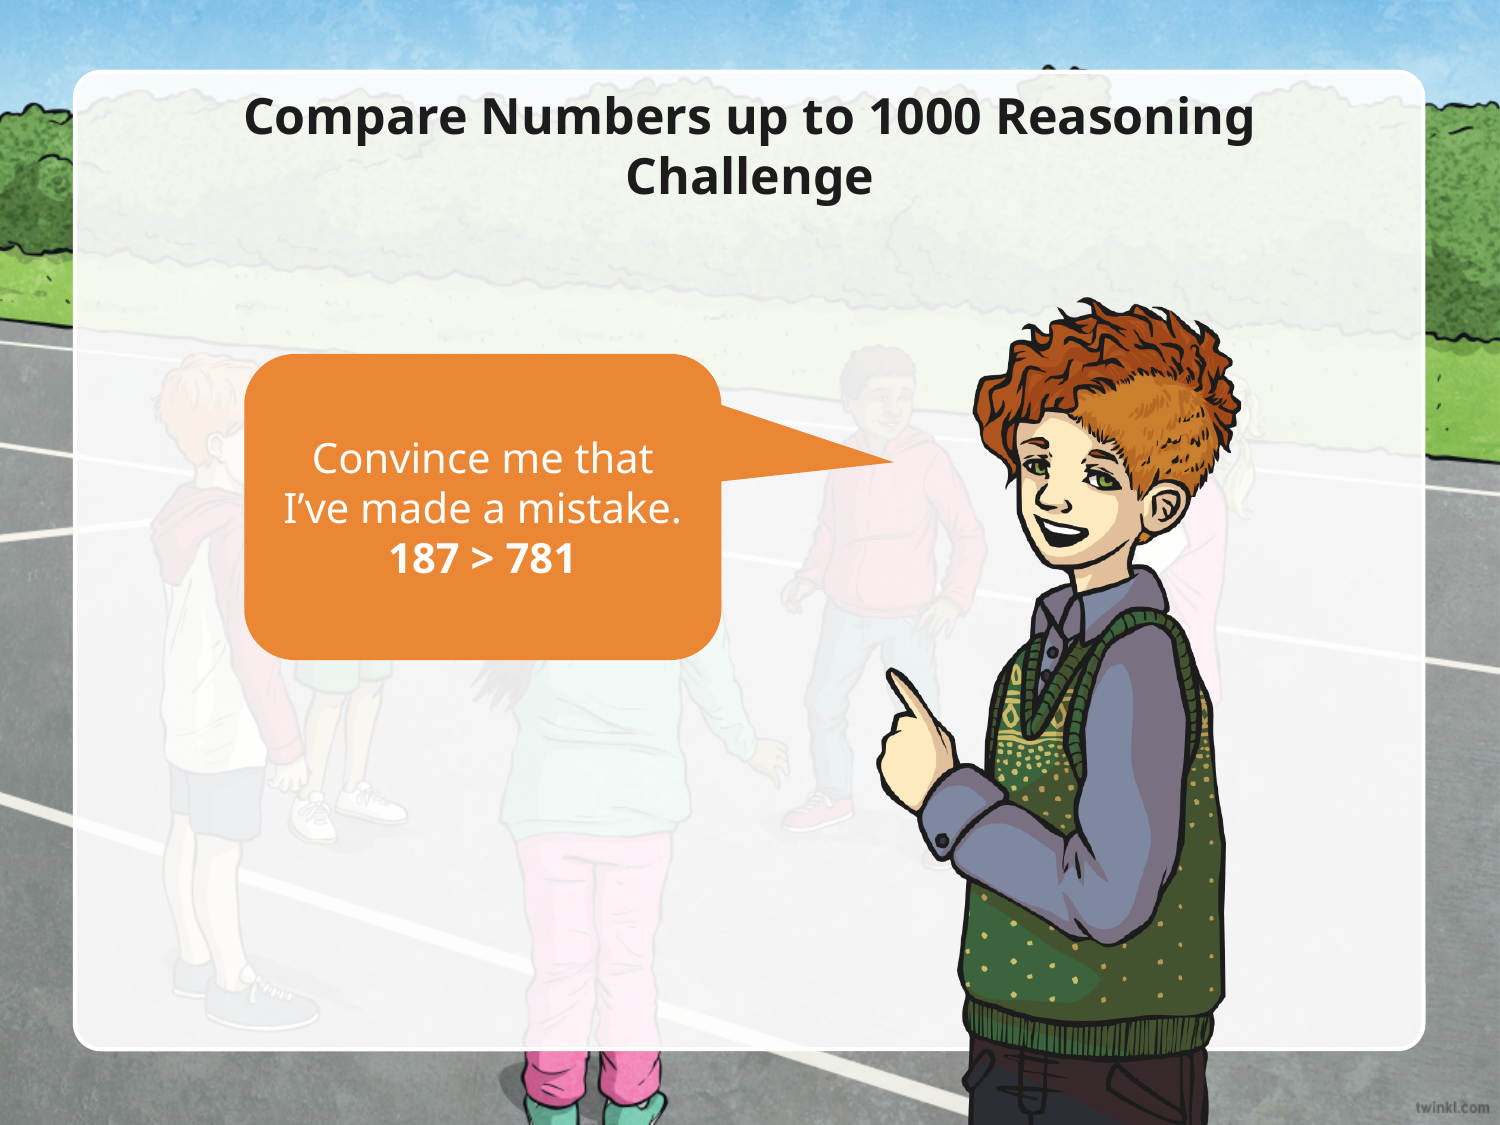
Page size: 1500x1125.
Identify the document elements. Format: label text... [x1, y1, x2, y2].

text_box Convince me that I’ve made a mistake. 187 > 781 [243, 352, 875, 662]
picture [0, 0, 1500, 1125]
text_box Compare Numbers up to 1000 Reasoning Challenge [123, 66, 1376, 222]
